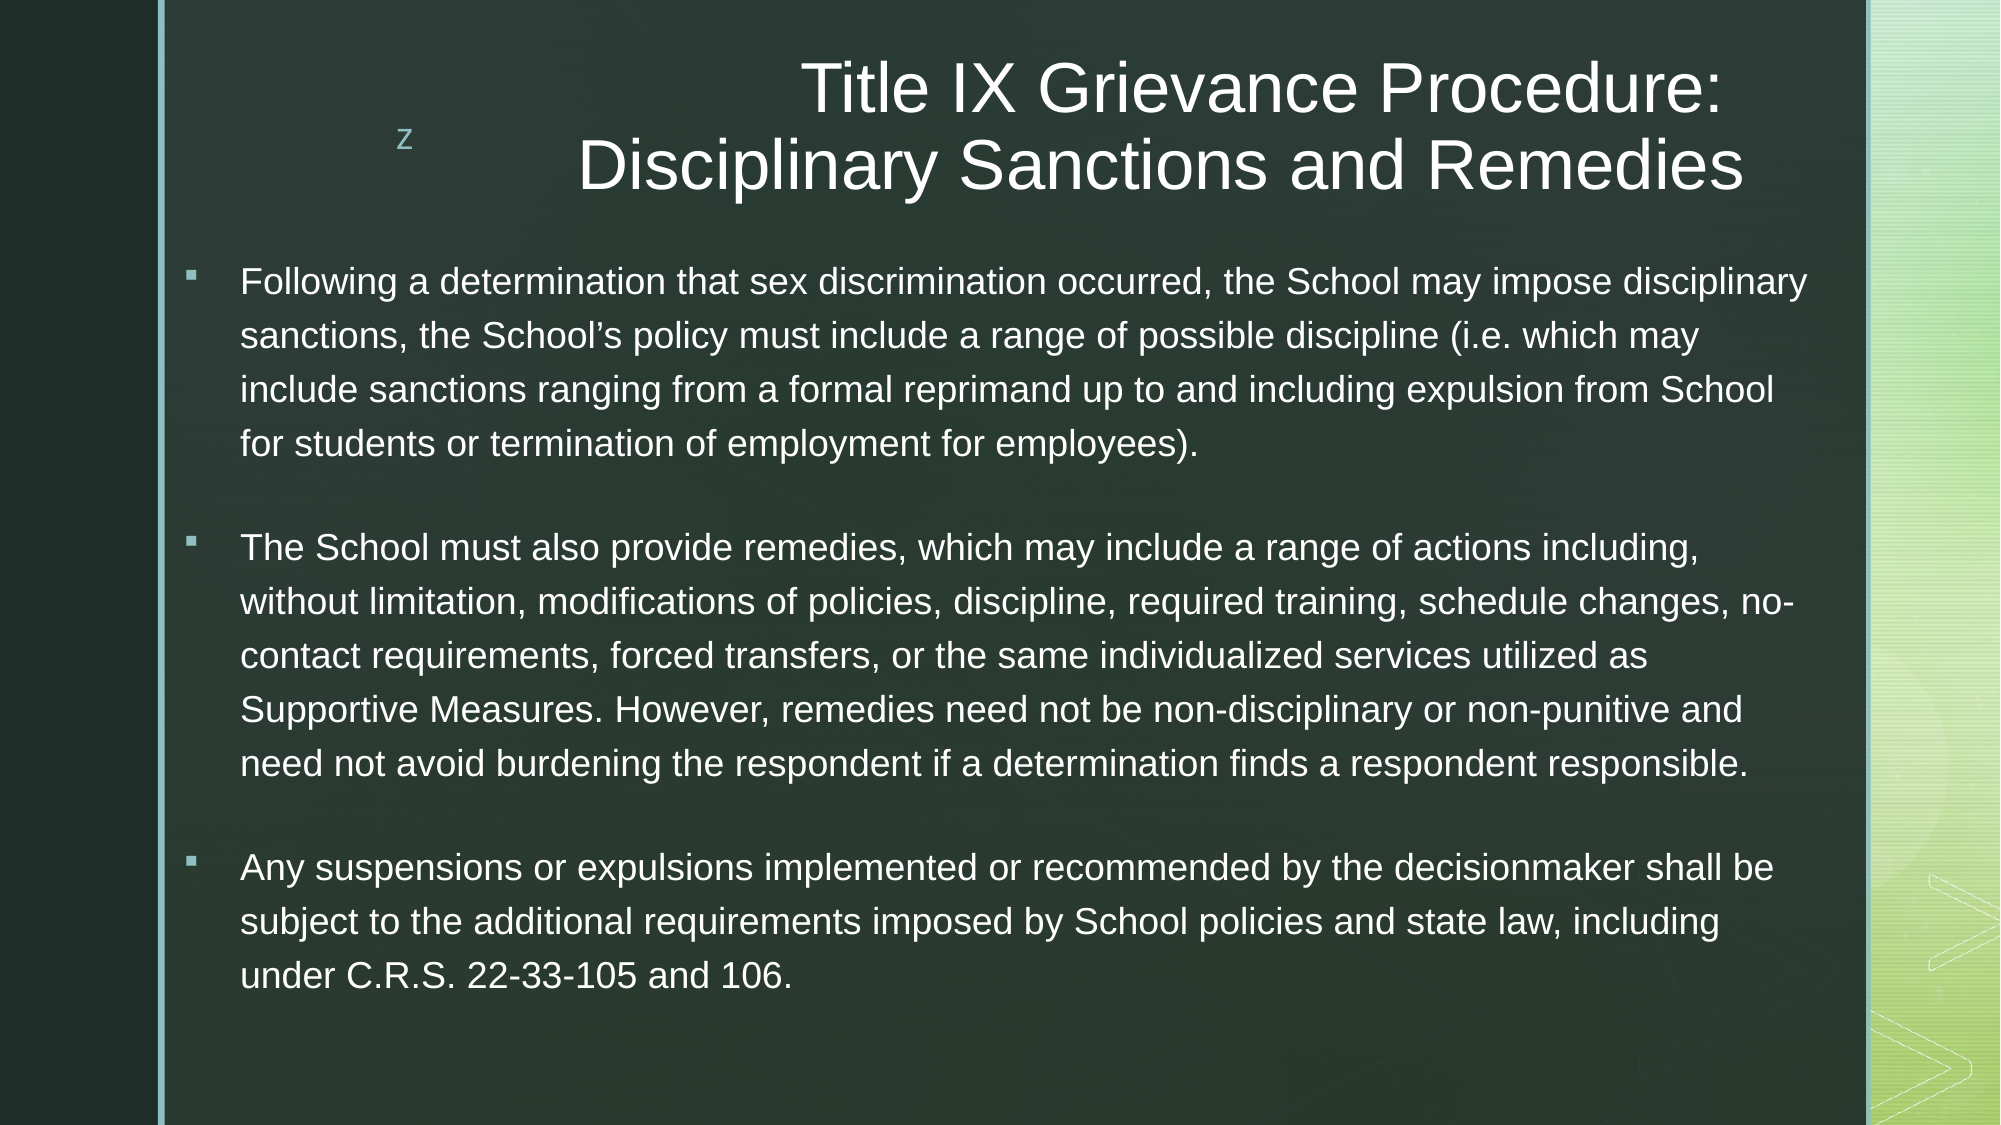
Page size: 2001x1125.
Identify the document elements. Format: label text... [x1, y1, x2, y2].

title Title IX Grievance Procedure: Disciplinary Sanctions and Remedies [168, 44, 1761, 193]
list Following a determination that sex discrimination occurred, the School may impose disciplinary sanctions, the School’s policy must include a range of possible discipline (i.e. which may include sanctions ranging from a formal reprimand up to and including expulsion from School for students or termination of employment for employees). The School must also provide remedies, which may include a range of actions including, without limitation, modifications of policies, discipline, required training, schedule changes, no-contact requirements, forced transfers, or the same individualized services utilized as Supportive Measures. However, remedies need not be non-disciplinary or non-punitive and need not avoid burdening the respondent if a determination finds a respondent responsible. Any suspensions or expulsions implemented or recommended by the decisionmaker shall be subject to the additional requirements imposed by School policies and state law, including under C.R.S. 22-33-105 and 106. [168, 193, 1833, 1125]
picture [1871, 0, 2001, 1125]
